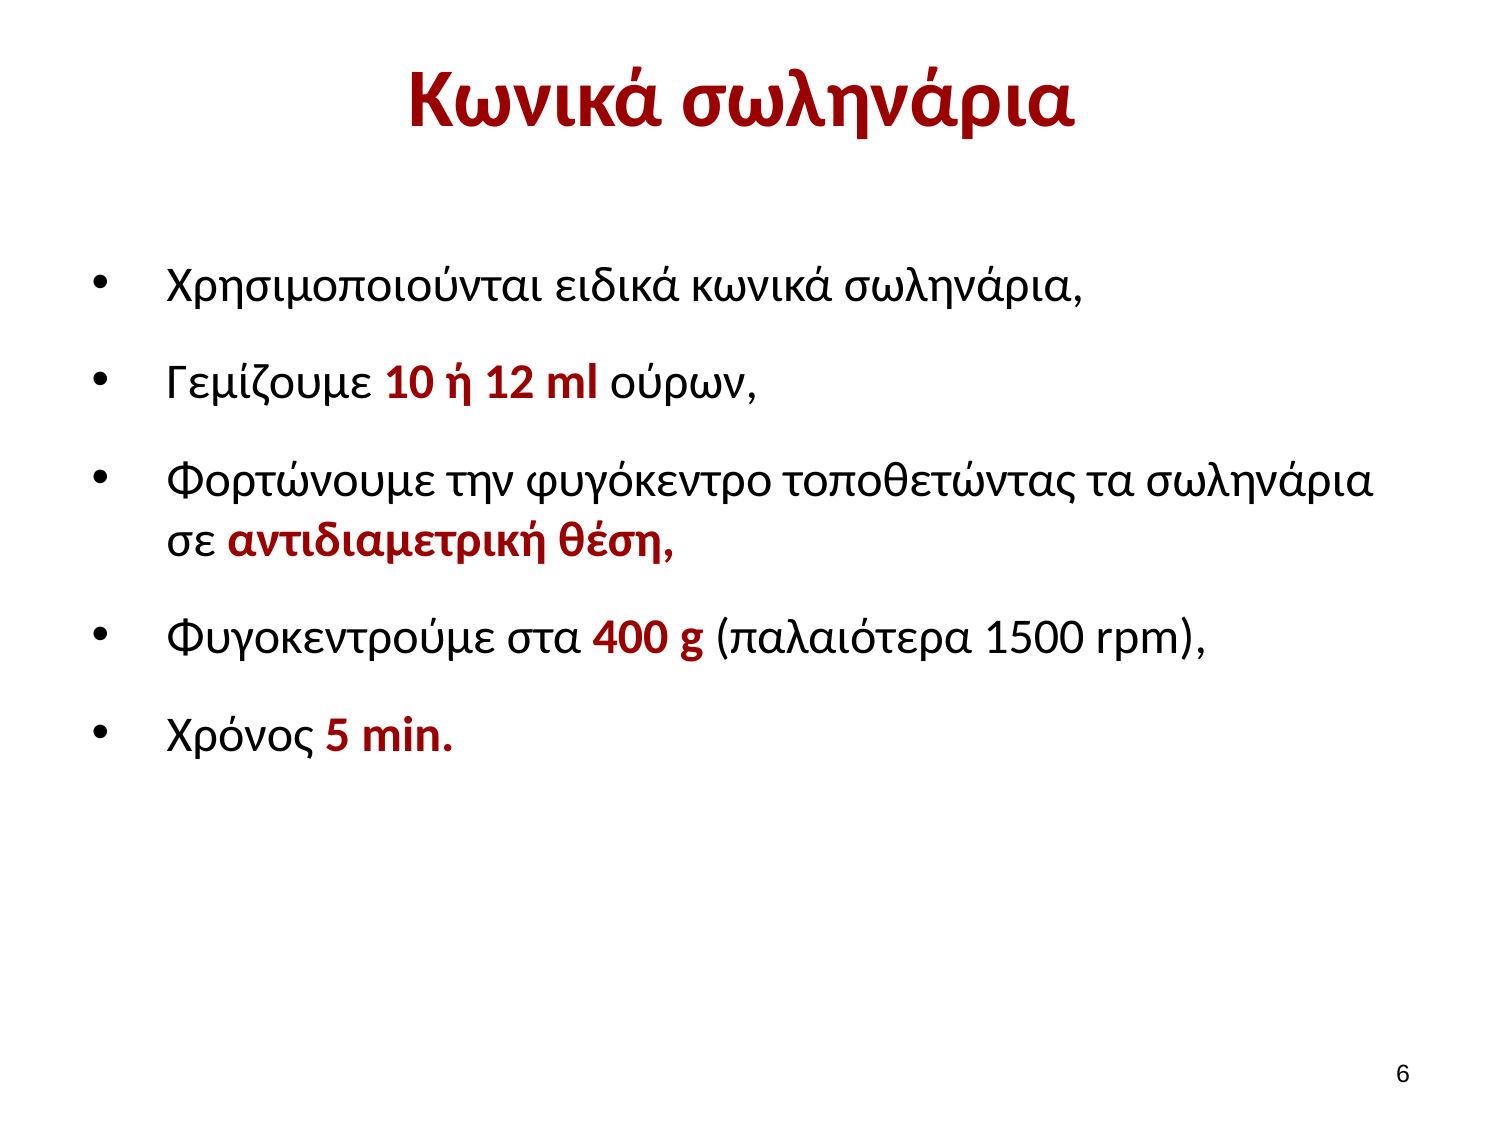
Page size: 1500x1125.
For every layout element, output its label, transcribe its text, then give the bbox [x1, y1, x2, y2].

title Κωνικά σωληνάρια [76, 19, 1427, 169]
list Χρησιμοποιούνται ειδικά κωνικά σωληνάρια, Γεμίζουμε 10 ή 12 ml ούρων, Φορτώνουμε την φυγόκεντρο τοποθετώντας τα σωληνάρια σε αντιδιαμετρική θέση, Φυγοκεντρούμε στα 400 g (παλαιότερα 1500 rpm), Xρόνος 5 min. [76, 243, 1427, 1071]
slide_number 5 [1074, 1042, 1425, 1103]
